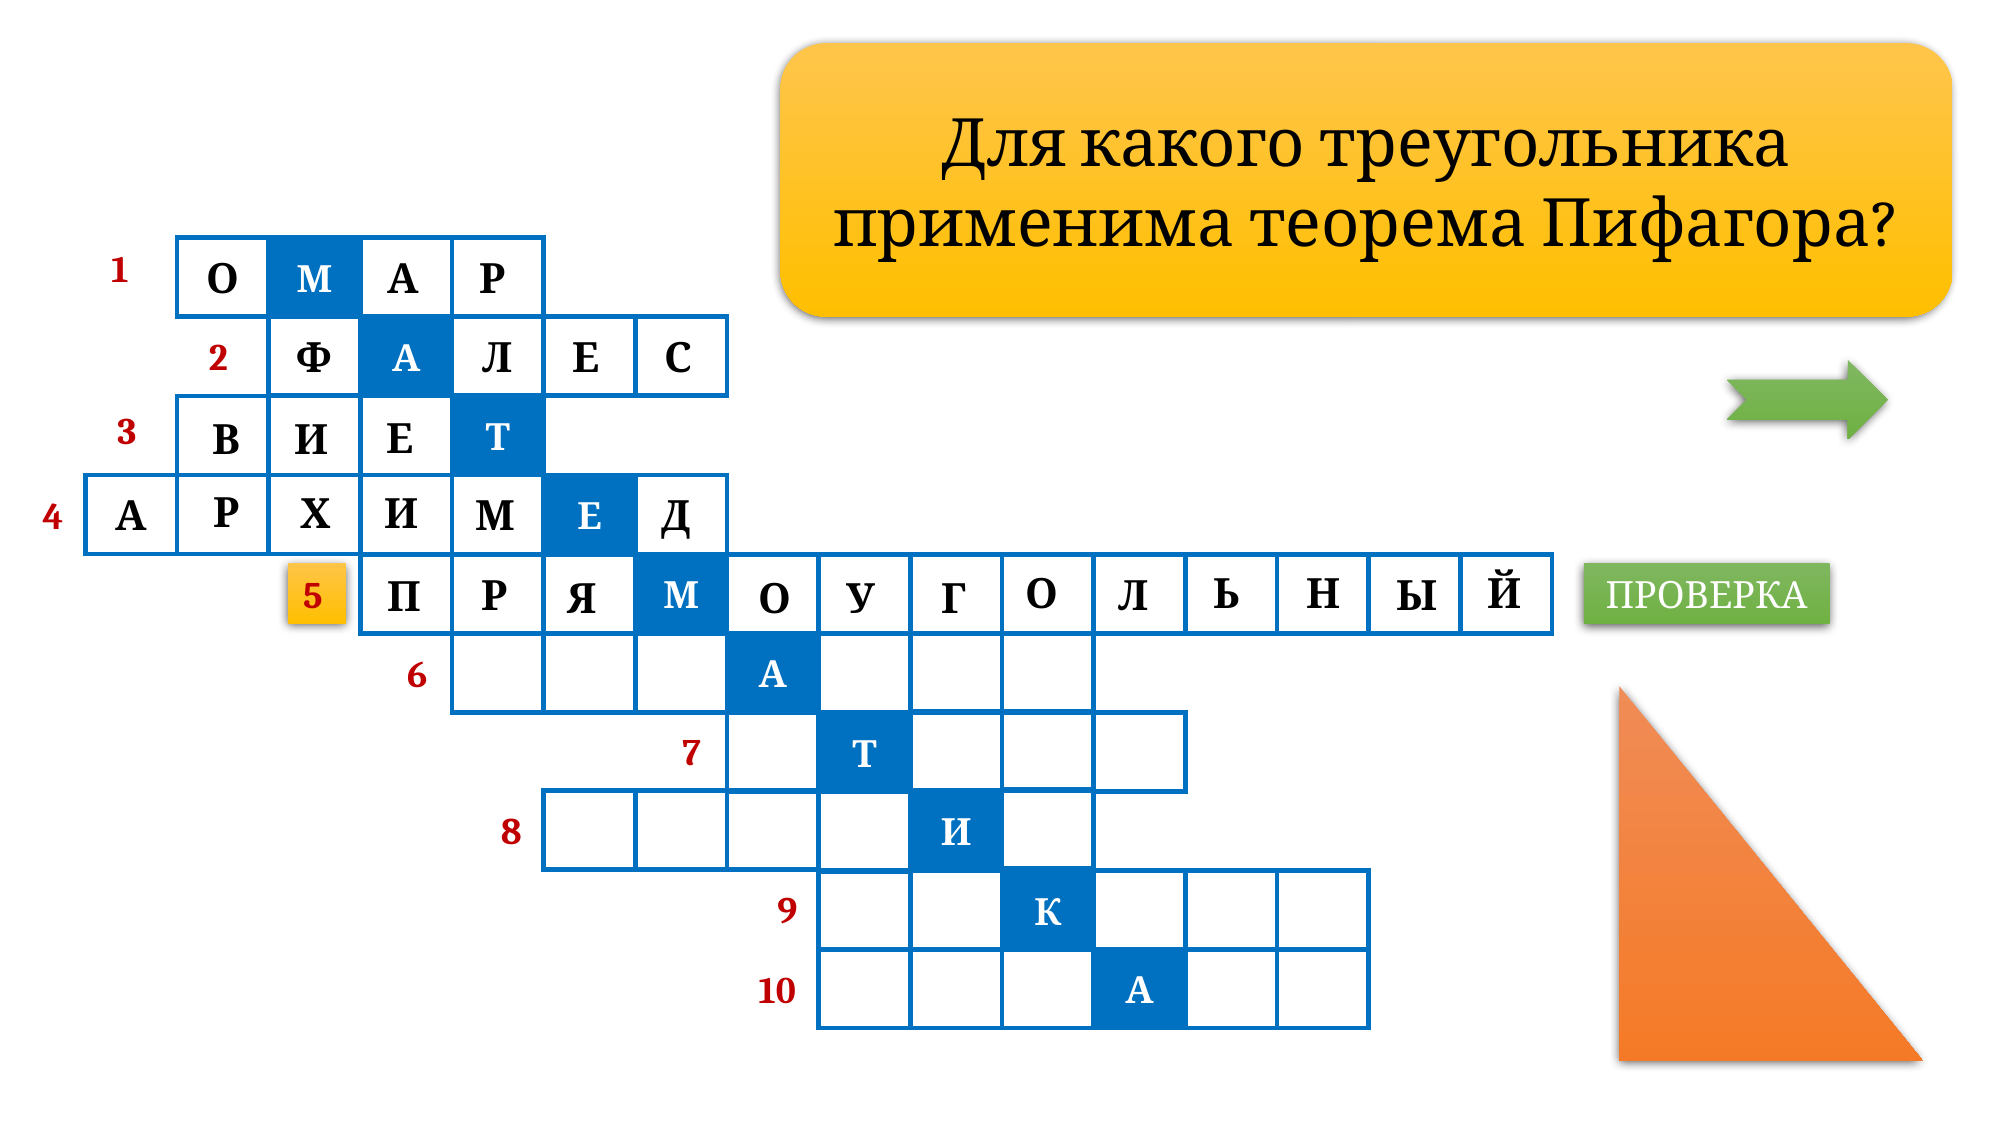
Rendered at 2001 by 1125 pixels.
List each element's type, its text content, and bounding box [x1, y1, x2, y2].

text_box [818, 791, 909, 870]
text_box [451, 553, 543, 559]
text_box 6 [392, 642, 450, 703]
text_box И [909, 790, 1001, 870]
text_box [818, 632, 909, 711]
text_box Т [451, 395, 545, 474]
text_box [282, 322, 706, 389]
text_box [176, 474, 268, 478]
text_box [543, 790, 634, 871]
text_box [451, 632, 543, 713]
text_box [359, 236, 451, 244]
text_box [543, 389, 634, 397]
text_box [1093, 630, 1184, 634]
text_box [451, 236, 545, 316]
text_box [726, 711, 818, 790]
text_box [1001, 553, 1093, 559]
text_box [359, 555, 451, 634]
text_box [193, 244, 523, 310]
text_box [726, 553, 818, 559]
text_box [909, 553, 1001, 559]
text_box [1276, 553, 1370, 559]
text_box [1093, 711, 1186, 793]
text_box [198, 404, 428, 471]
text_box [1093, 553, 1184, 559]
text_box Е [543, 474, 634, 478]
text_box 1 [96, 237, 155, 298]
text_box 3 [102, 399, 160, 460]
text_box [1184, 870, 1276, 948]
text_box [634, 632, 726, 713]
text_box [1001, 948, 1093, 1029]
text_box А [1093, 948, 1184, 1029]
text_box [634, 474, 728, 553]
text_box [176, 395, 268, 474]
text_box [176, 236, 268, 318]
text_box [84, 474, 176, 555]
text_box [1276, 630, 1370, 634]
text_box А [359, 389, 451, 395]
text_box [359, 474, 453, 478]
text_box 8 [486, 799, 544, 860]
text_box [268, 395, 359, 404]
text_box [1093, 870, 1184, 948]
text_box К [1001, 870, 1093, 948]
text_box [1459, 553, 1553, 634]
text_box Для какого треугольника применима теорема Пифагора? [780, 43, 1953, 317]
text_box [543, 316, 634, 322]
text_box [453, 474, 543, 478]
text_box [451, 316, 543, 322]
text_box [1276, 948, 1370, 1029]
text_box 2 [194, 325, 252, 386]
text_box [1184, 630, 1276, 634]
text_box [1184, 948, 1276, 1029]
text_box [1001, 710, 1095, 789]
text_box [818, 948, 909, 1029]
text_box М [268, 236, 359, 244]
text_box [543, 632, 634, 713]
text_box [726, 790, 820, 871]
text_box [268, 474, 359, 478]
text_box [634, 790, 726, 871]
text_box 9 [762, 878, 821, 938]
text_box [1619, 686, 1924, 1062]
text_box [453, 547, 543, 553]
text_box [543, 553, 634, 559]
text_box [359, 547, 453, 555]
text_box [1276, 870, 1370, 948]
text_box [268, 547, 359, 555]
text_box [359, 310, 451, 316]
text_box 7 [667, 720, 726, 781]
text_box [818, 870, 909, 948]
text_box [268, 316, 359, 395]
text_box [1370, 630, 1459, 634]
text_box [102, 478, 706, 547]
text_box А [726, 632, 818, 711]
text_box [1370, 553, 1459, 559]
text_box [909, 870, 1001, 948]
text_box [1727, 360, 1888, 440]
text_box ПРОВЕРКА [1583, 563, 1830, 624]
text_box [634, 316, 728, 397]
text_box [176, 547, 268, 555]
text_box [818, 553, 909, 559]
text_box М [268, 310, 359, 316]
text_box [451, 389, 543, 395]
text_box 5 [288, 563, 346, 624]
text_box М [634, 553, 726, 559]
text_box Т [818, 711, 909, 791]
text_box [1001, 789, 1095, 870]
text_box [359, 395, 451, 474]
text_box [1184, 553, 1276, 559]
text_box [1001, 632, 1095, 710]
text_box [909, 710, 1001, 790]
text_box [909, 948, 1001, 1029]
text_box 10 [743, 958, 819, 1018]
text_box [909, 632, 1001, 710]
text_box Е [543, 547, 634, 553]
text_box А [359, 316, 451, 322]
text_box 4 [27, 484, 86, 544]
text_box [374, 559, 1536, 630]
